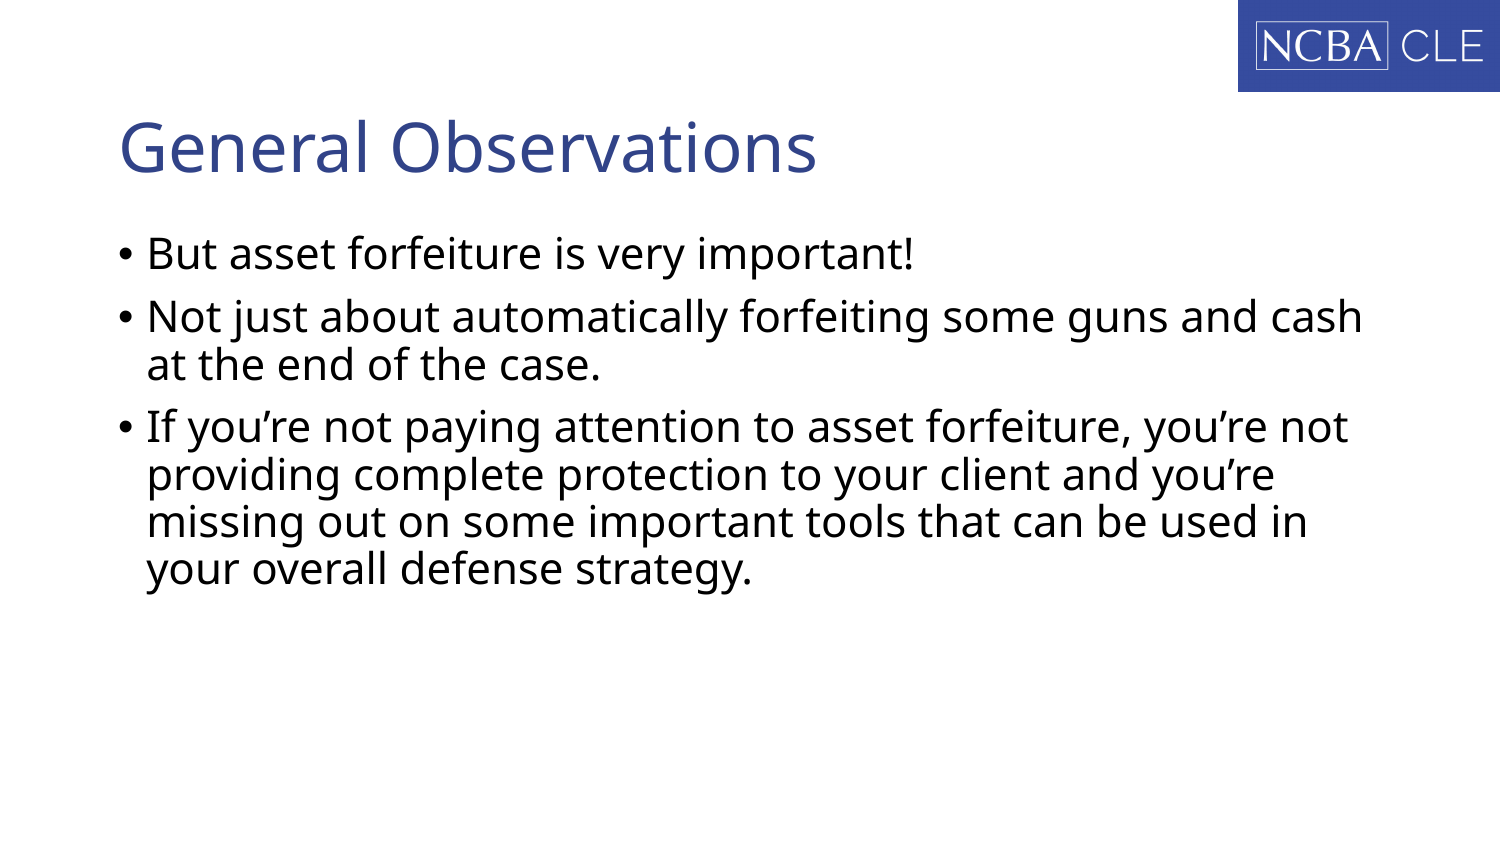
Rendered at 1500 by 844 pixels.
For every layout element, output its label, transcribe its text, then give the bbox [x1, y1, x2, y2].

list But asset forfeiture is very important! Not just about automatically forfeiting some guns and cash at the end of the case. If you’re not paying attention to asset forfeiture, you’re not providing complete protection to your client and you’re missing out on some important tools that can be used in your overall defense strategy. [103, 224, 1397, 760]
title General Observations [103, 91, 1397, 208]
picture [1238, 0, 1500, 92]
